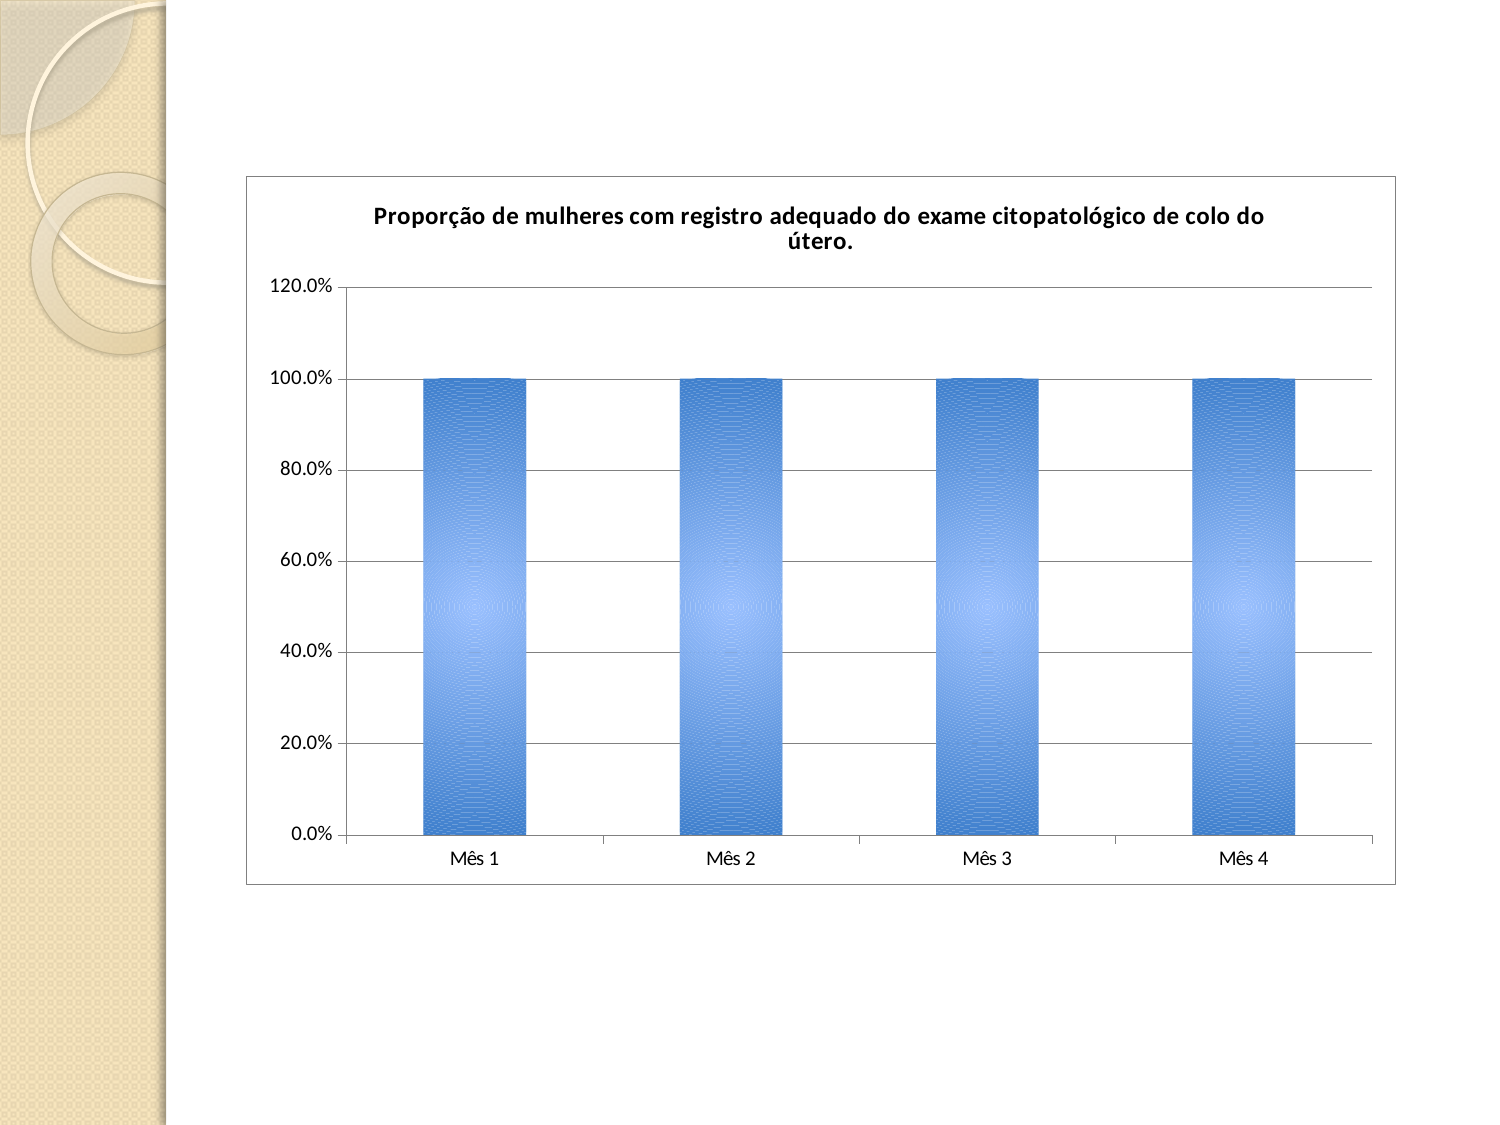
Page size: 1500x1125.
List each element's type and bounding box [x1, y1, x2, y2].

chart [245, 175, 1396, 885]
